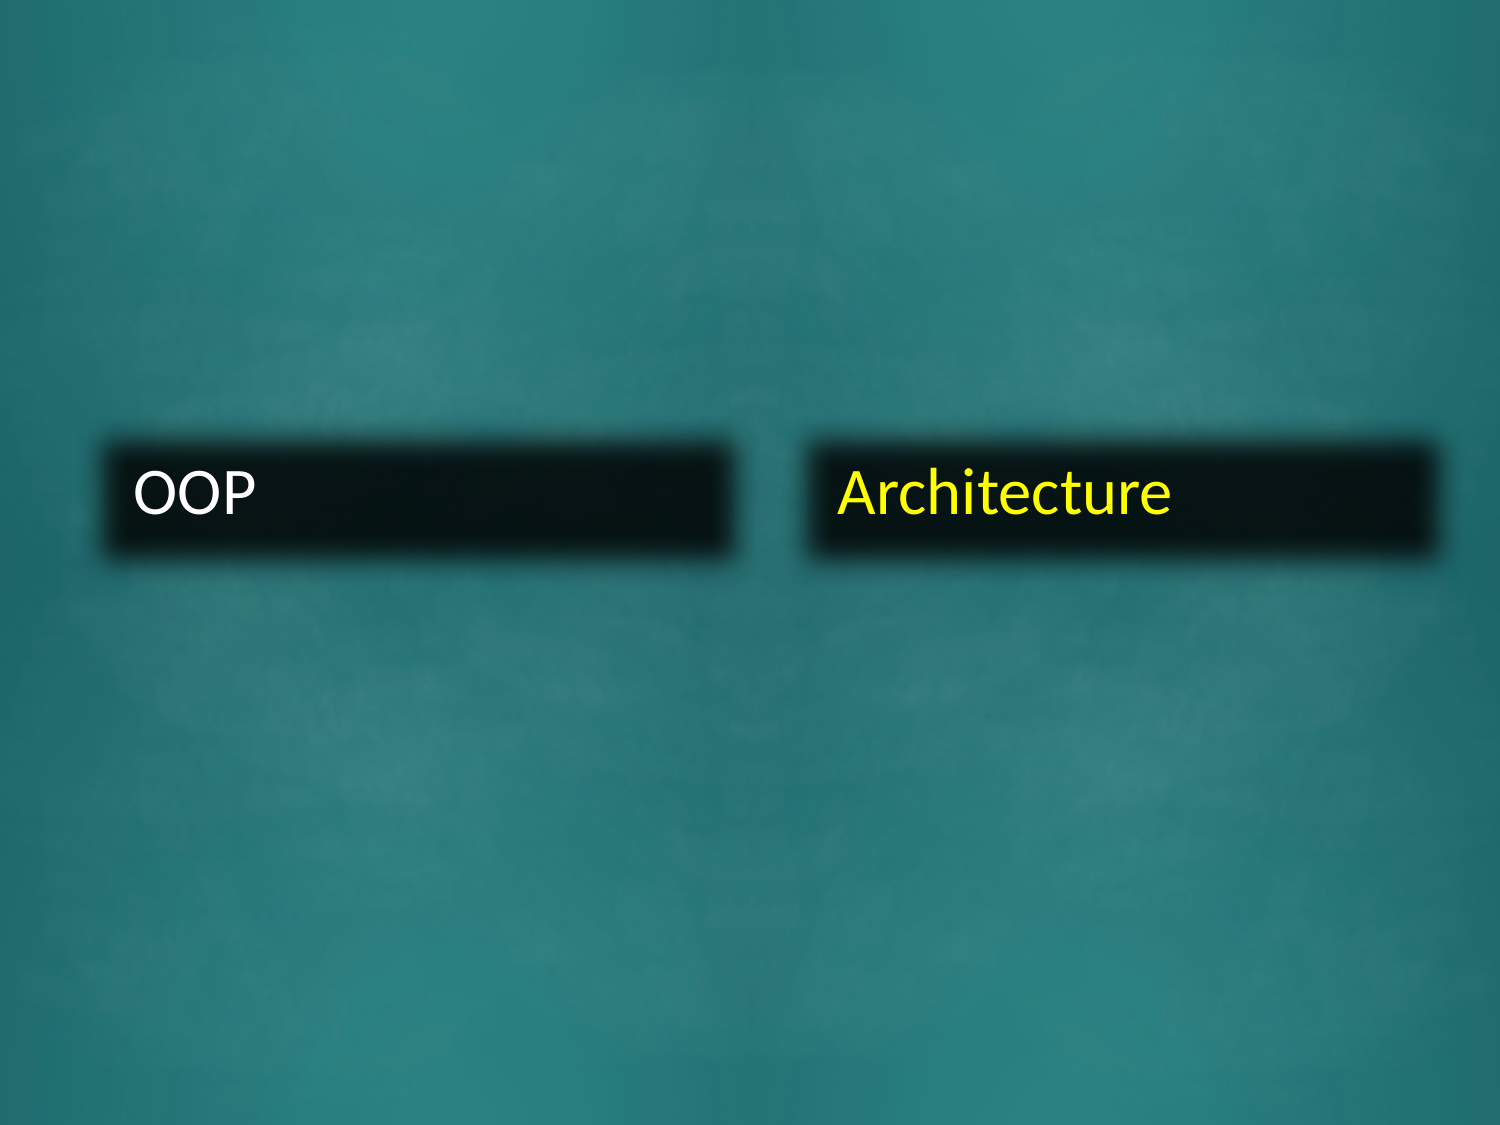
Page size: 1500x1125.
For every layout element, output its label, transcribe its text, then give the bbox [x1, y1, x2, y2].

text_box Architecture [822, 456, 1424, 544]
picture [0, 0, 1500, 1125]
text_box OOP [119, 457, 719, 543]
